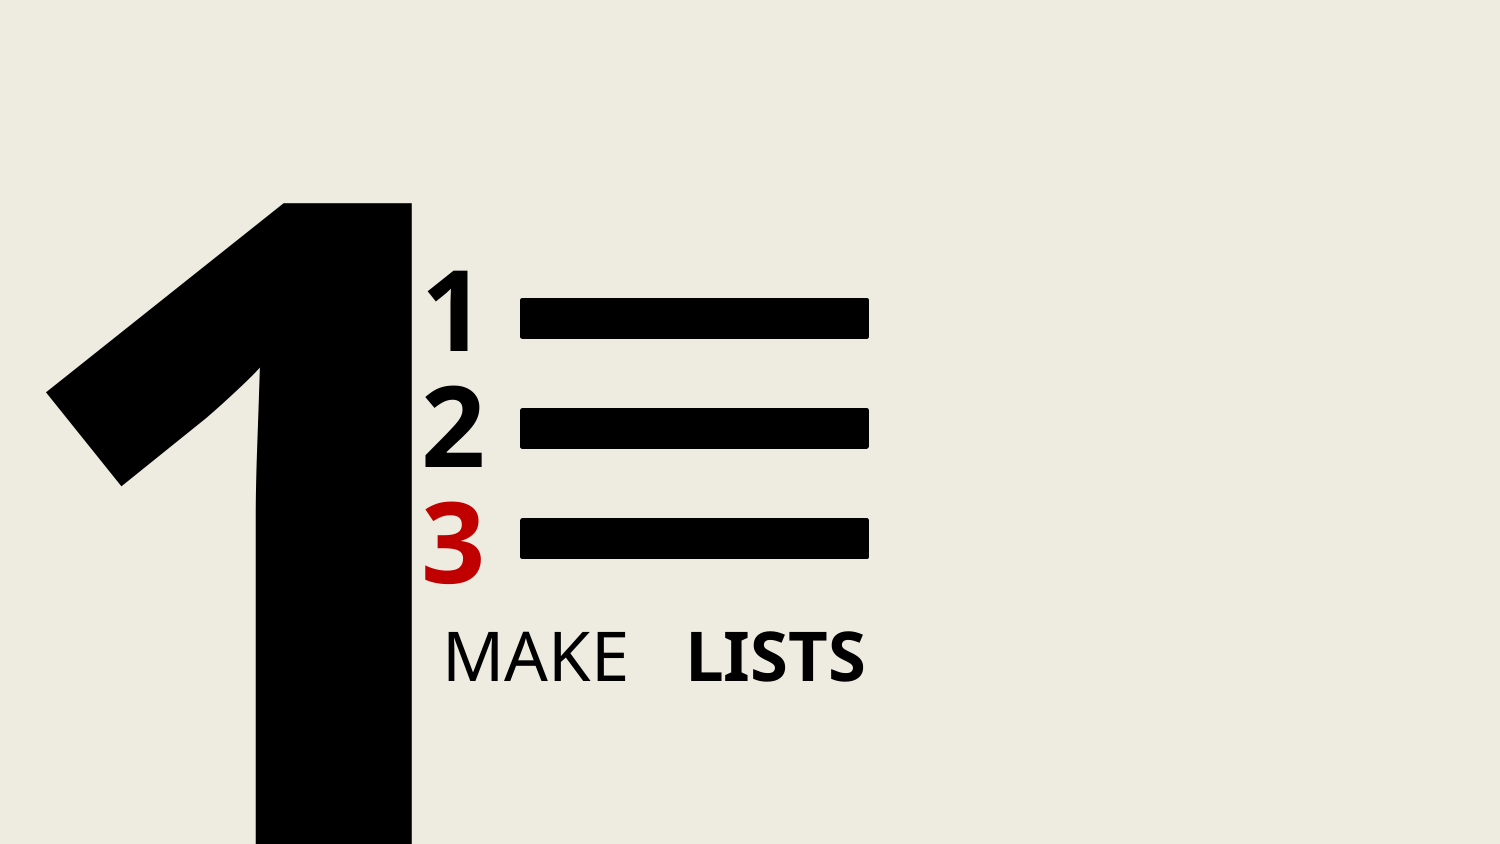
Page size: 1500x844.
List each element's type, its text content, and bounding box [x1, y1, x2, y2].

text_box 2 [406, 347, 500, 463]
text_box LISTS [670, 605, 882, 703]
text_box 1 [406, 231, 500, 347]
text_box 3 [406, 463, 500, 613]
text_box [520, 408, 869, 449]
text_box 1 [0, 0, 592, 844]
text_box MAKE [428, 605, 645, 703]
text_box [520, 298, 869, 339]
text_box [520, 518, 869, 559]
